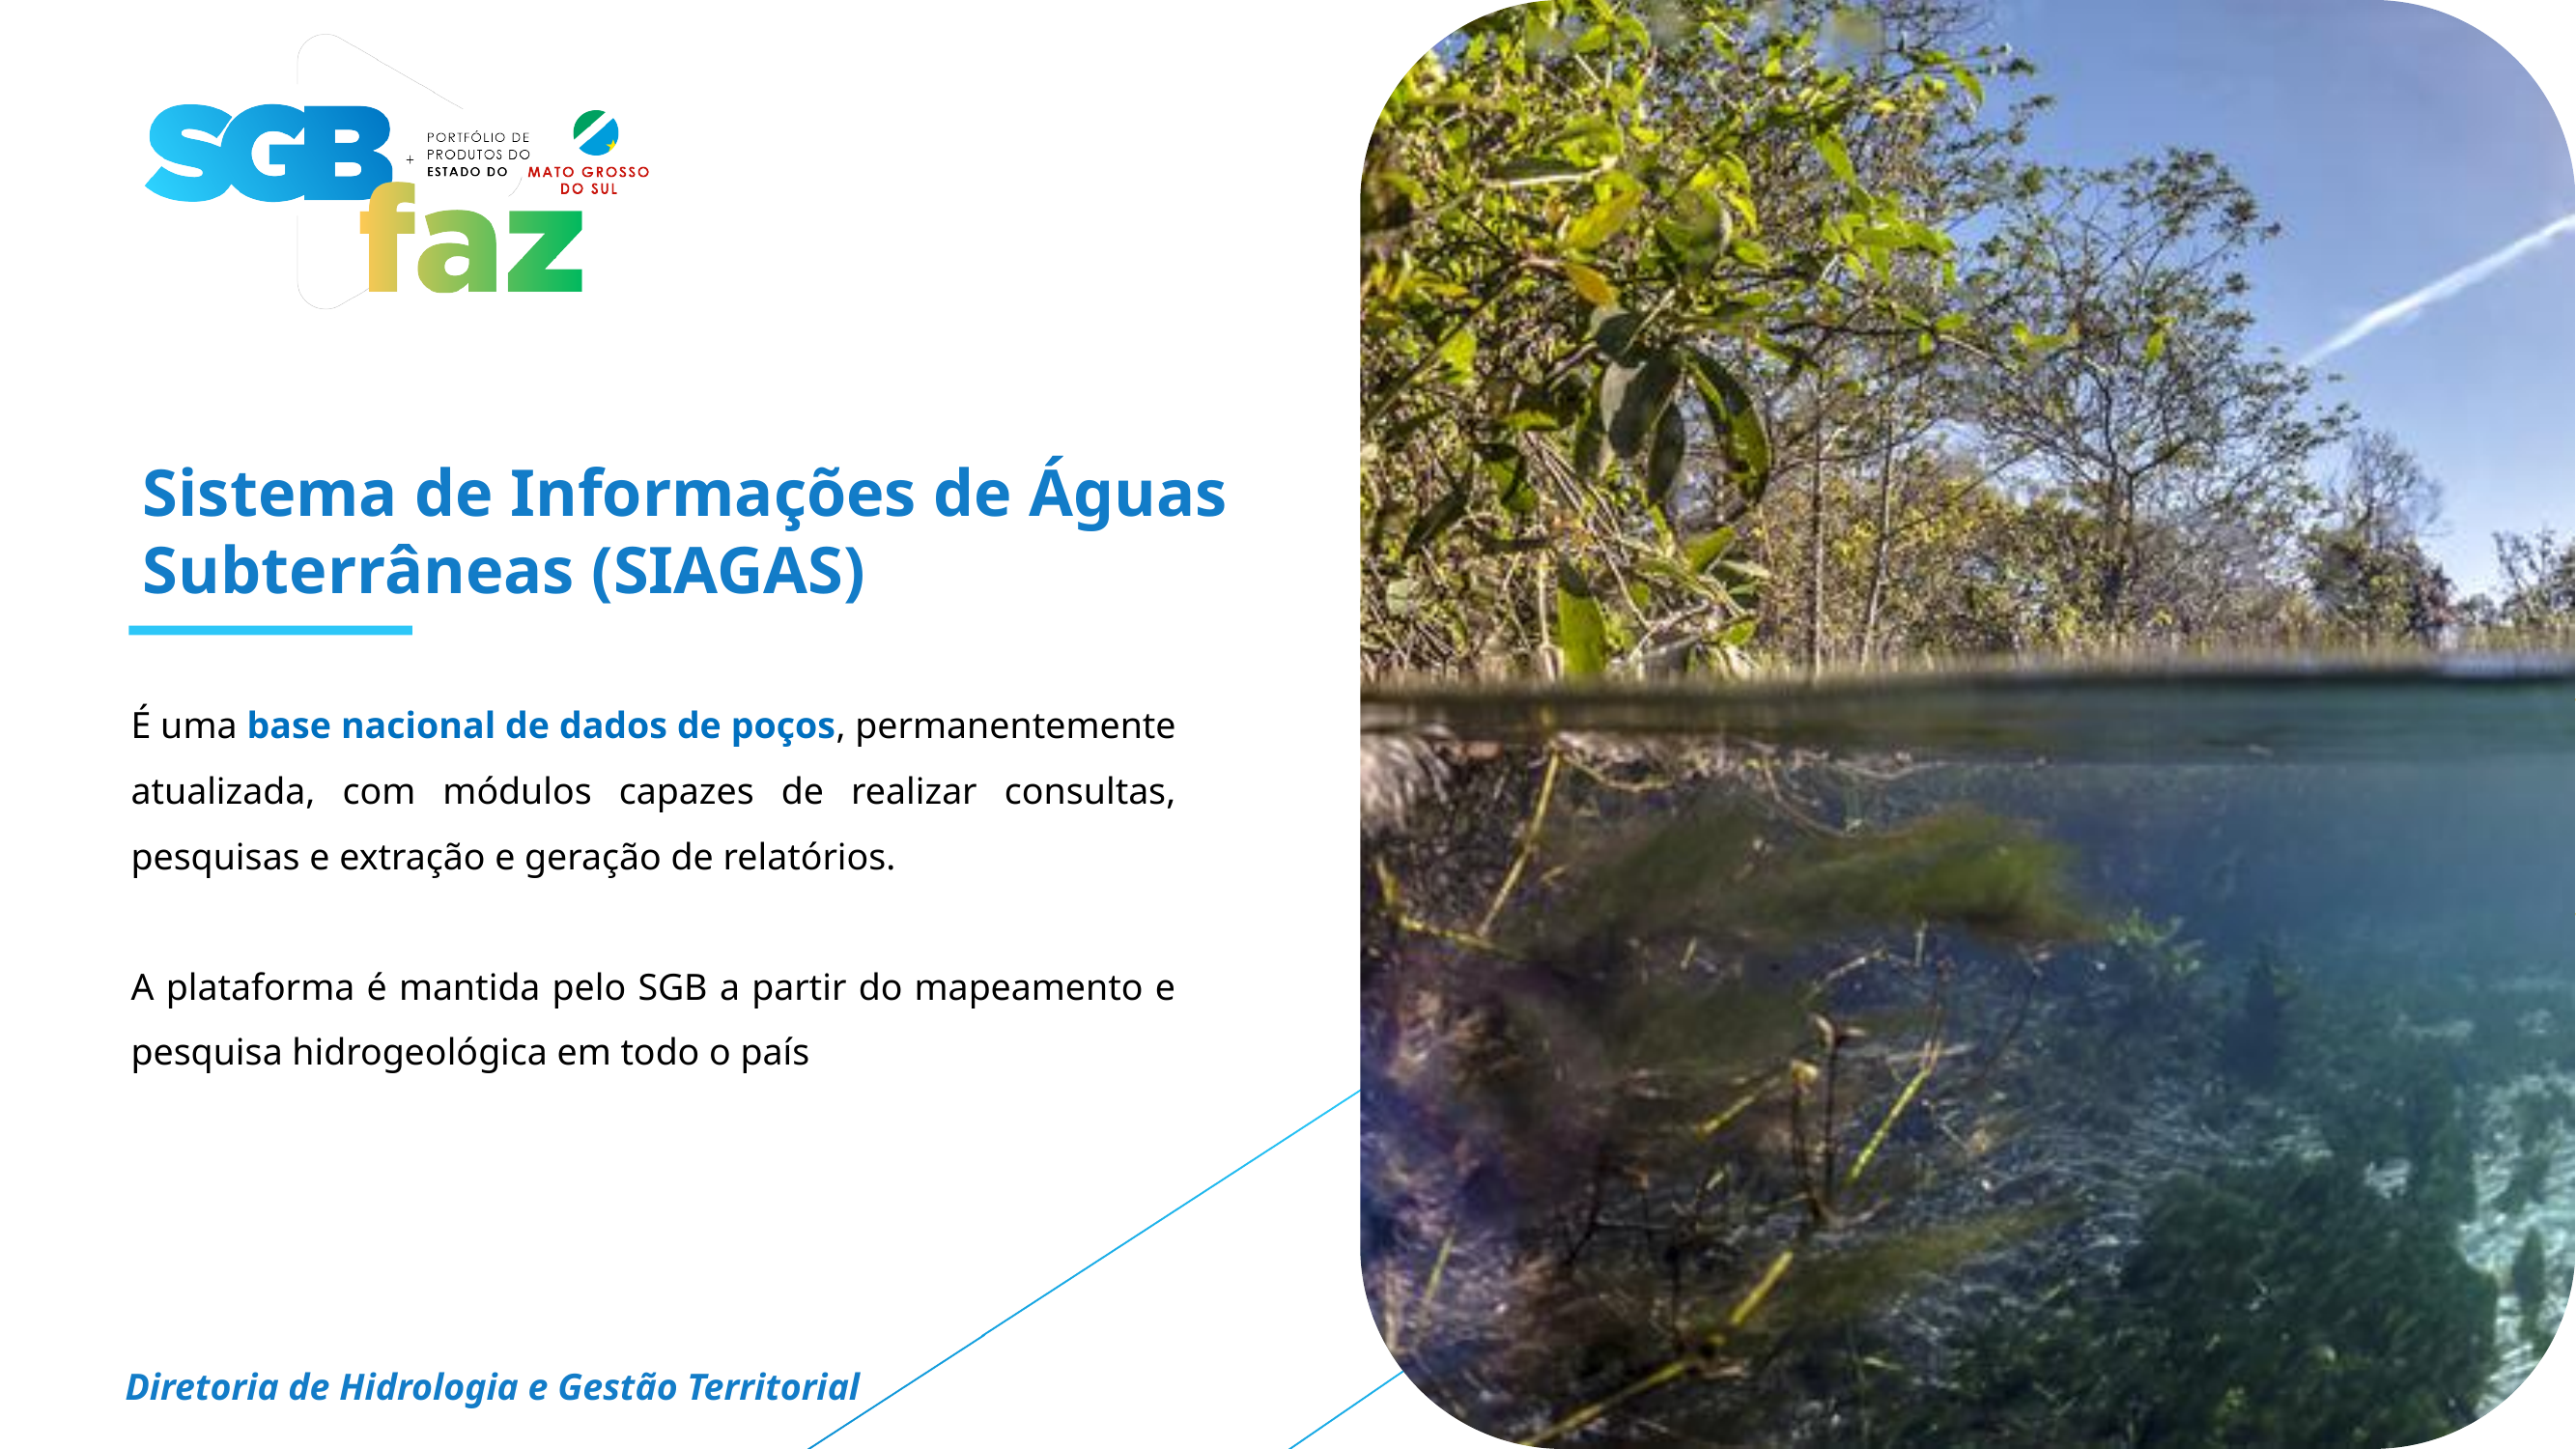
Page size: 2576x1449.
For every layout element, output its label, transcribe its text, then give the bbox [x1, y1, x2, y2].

picture [129, 28, 658, 322]
picture [780, 0, 2576, 1449]
text_box É uma base nacional de dados de poços, permanentemente atualizada, com módulos capazes de realizar consultas, pesquisas e extração e geração de relatórios. A plataforma é mantida pelo SGB a partir do mapeamento e pesquisa hidrogeológica em todo o país [116, 673, 1192, 1080]
text_box Diretoria de Hidrologia e Gestão Territorial [110, 1350, 776, 1415]
text_box [128, 625, 412, 636]
text_box Sistema de Informações de Águas Subterrâneas (SIAGAS) [127, 444, 1354, 614]
